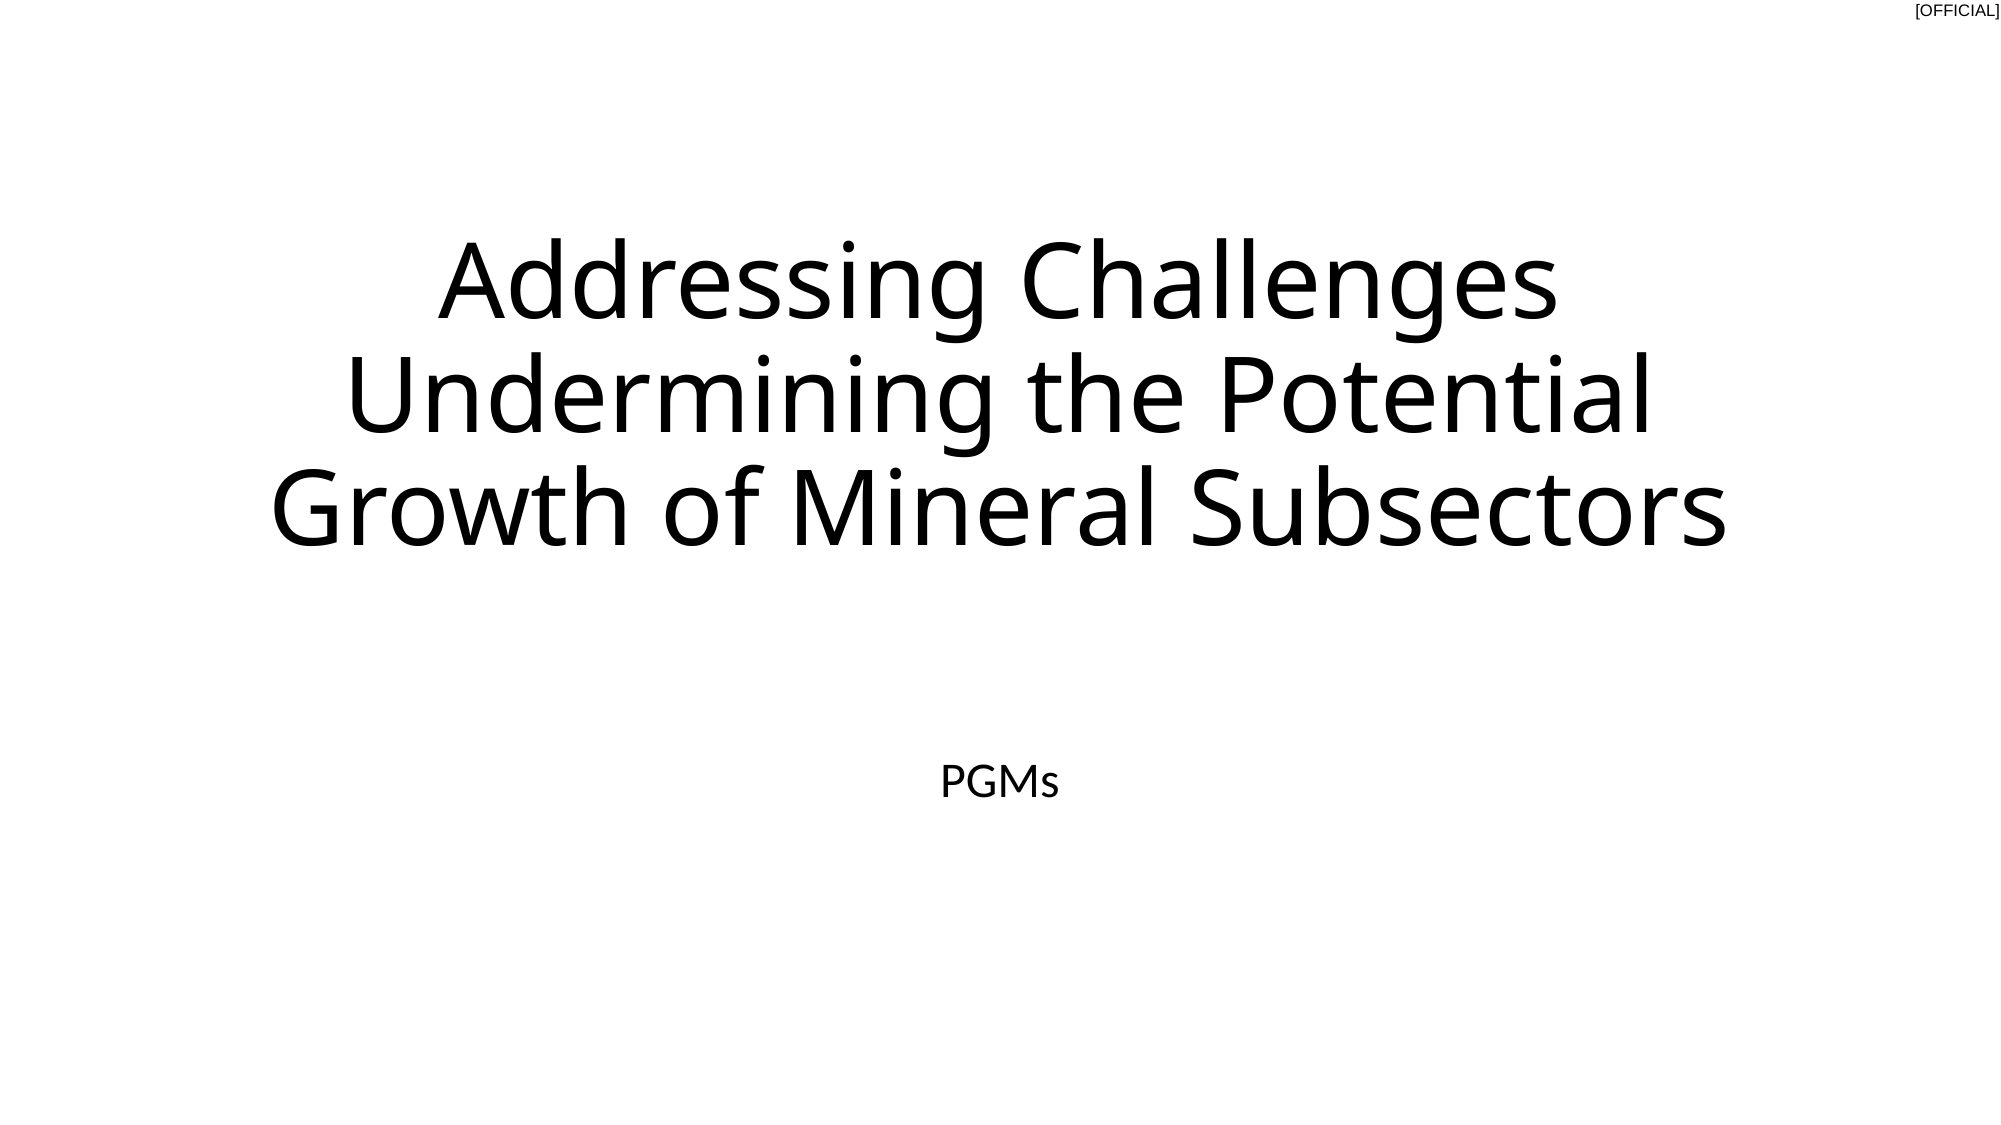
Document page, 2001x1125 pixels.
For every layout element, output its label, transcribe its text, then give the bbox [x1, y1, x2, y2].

title Addressing Challenges Undermining the Potential Growth of Mineral Subsectors [249, 184, 1750, 576]
subtitle PGMs [249, 590, 1750, 863]
